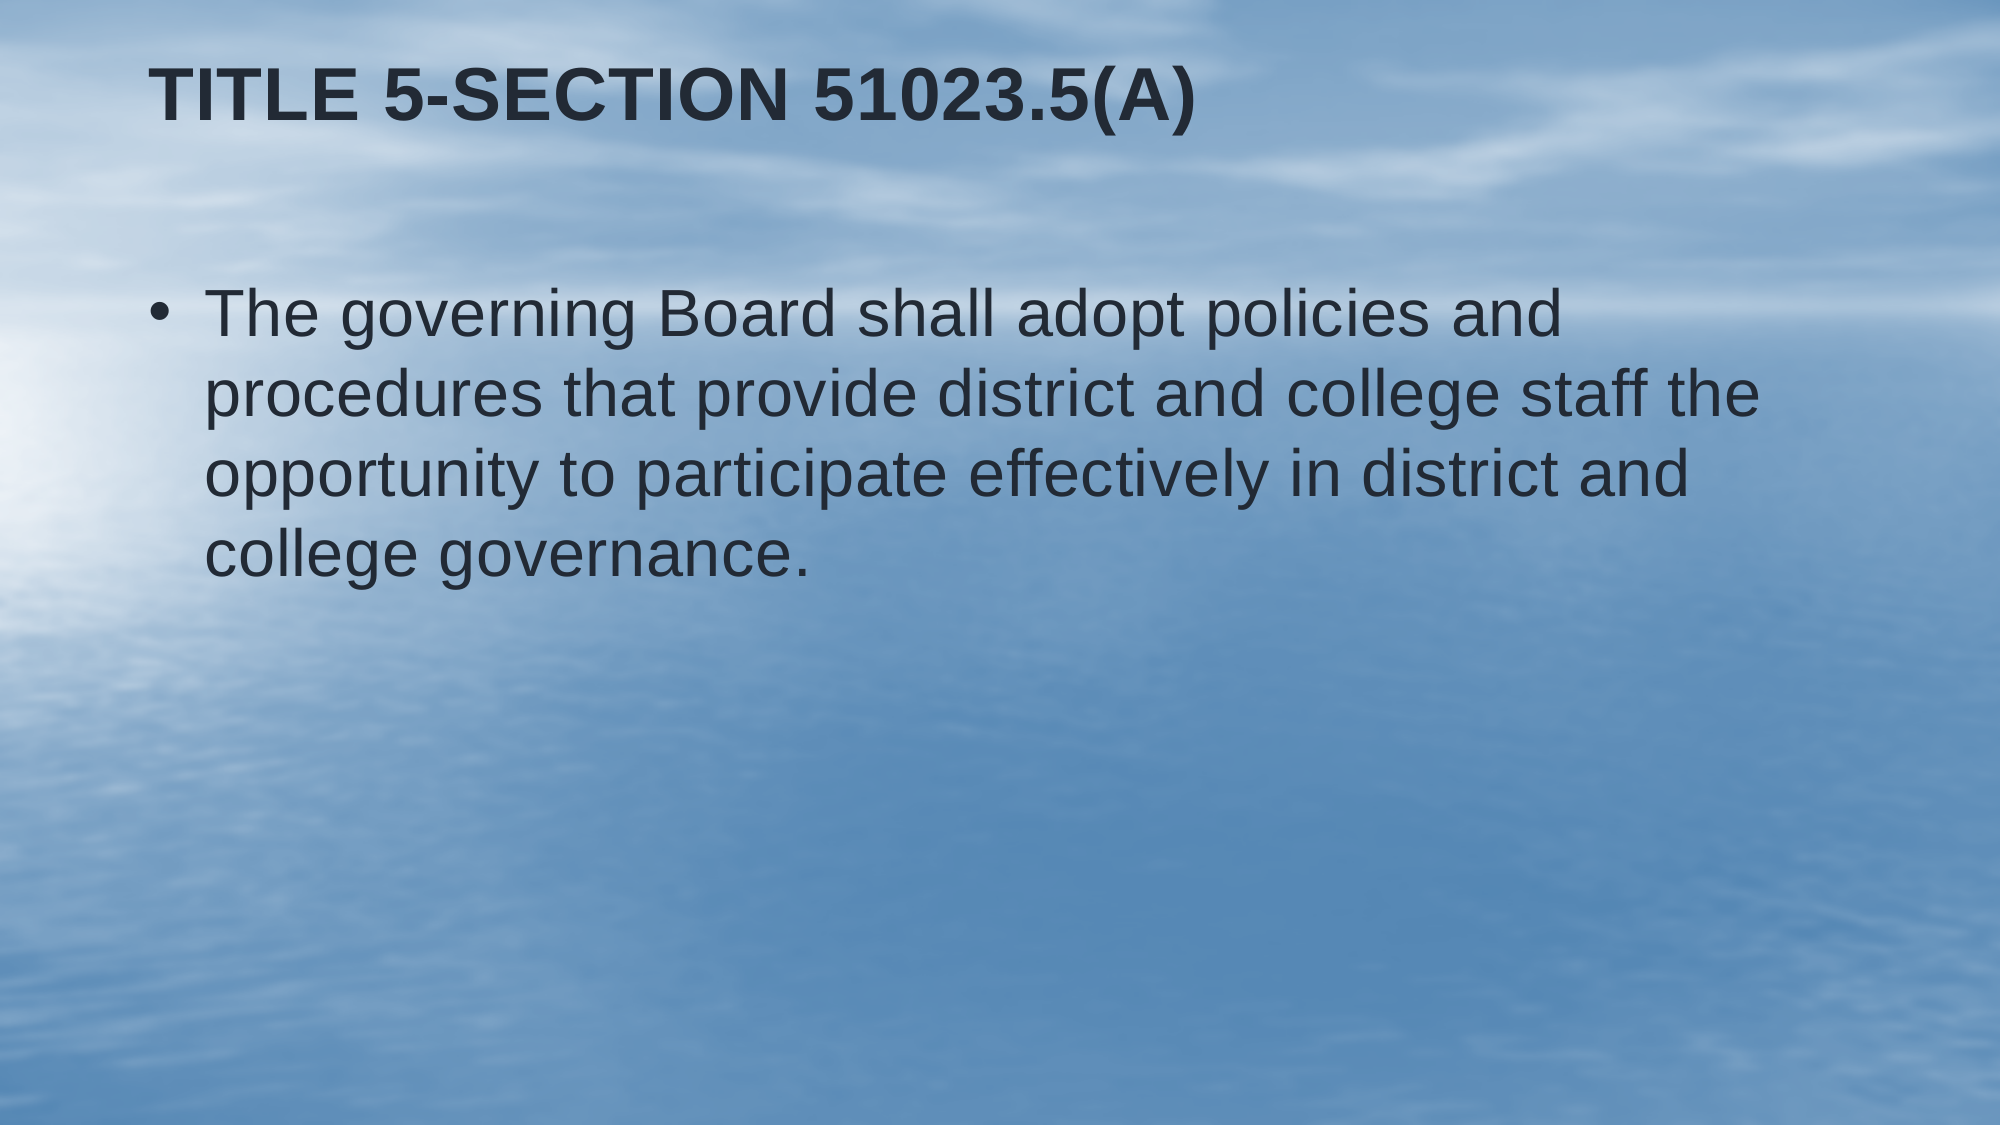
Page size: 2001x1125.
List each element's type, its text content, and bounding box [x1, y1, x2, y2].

title Title 5-Section 51023.5(a) [133, 45, 1867, 233]
list The governing Board shall adopt policies and procedures that provide district and college staff the opportunity to participate effectively in district and college governance. [133, 262, 1867, 938]
